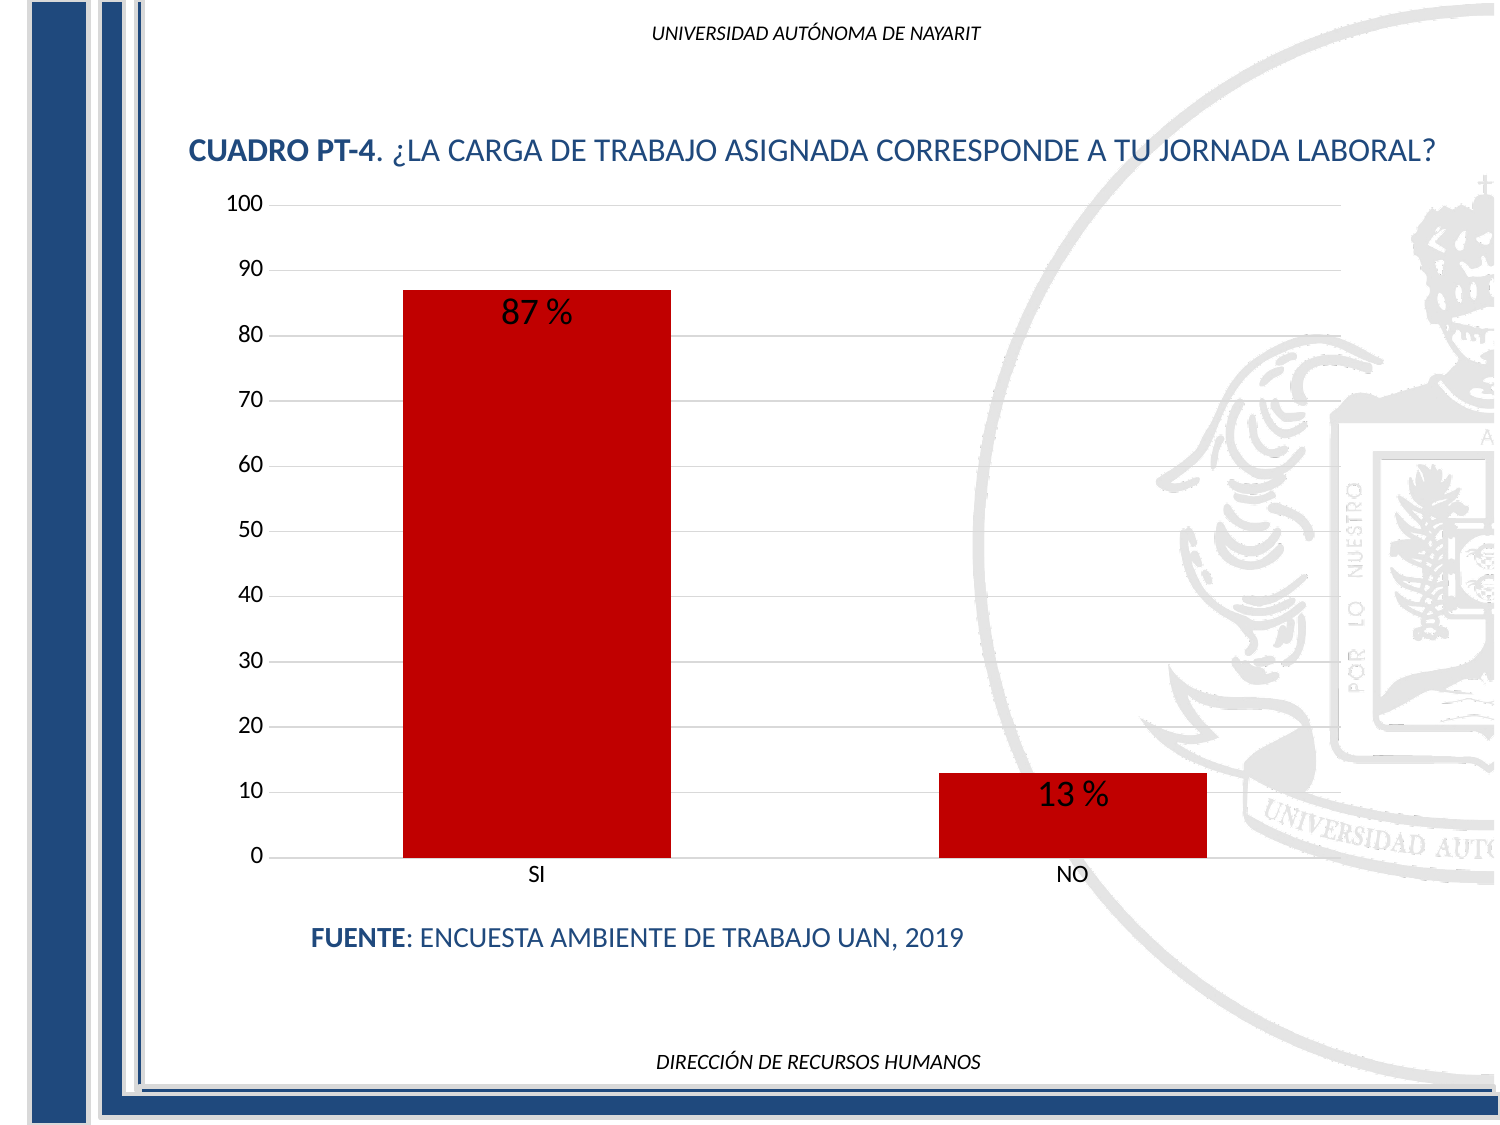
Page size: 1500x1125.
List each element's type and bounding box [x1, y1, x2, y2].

text_box [29, 0, 1500, 1125]
chart [202, 178, 1365, 904]
